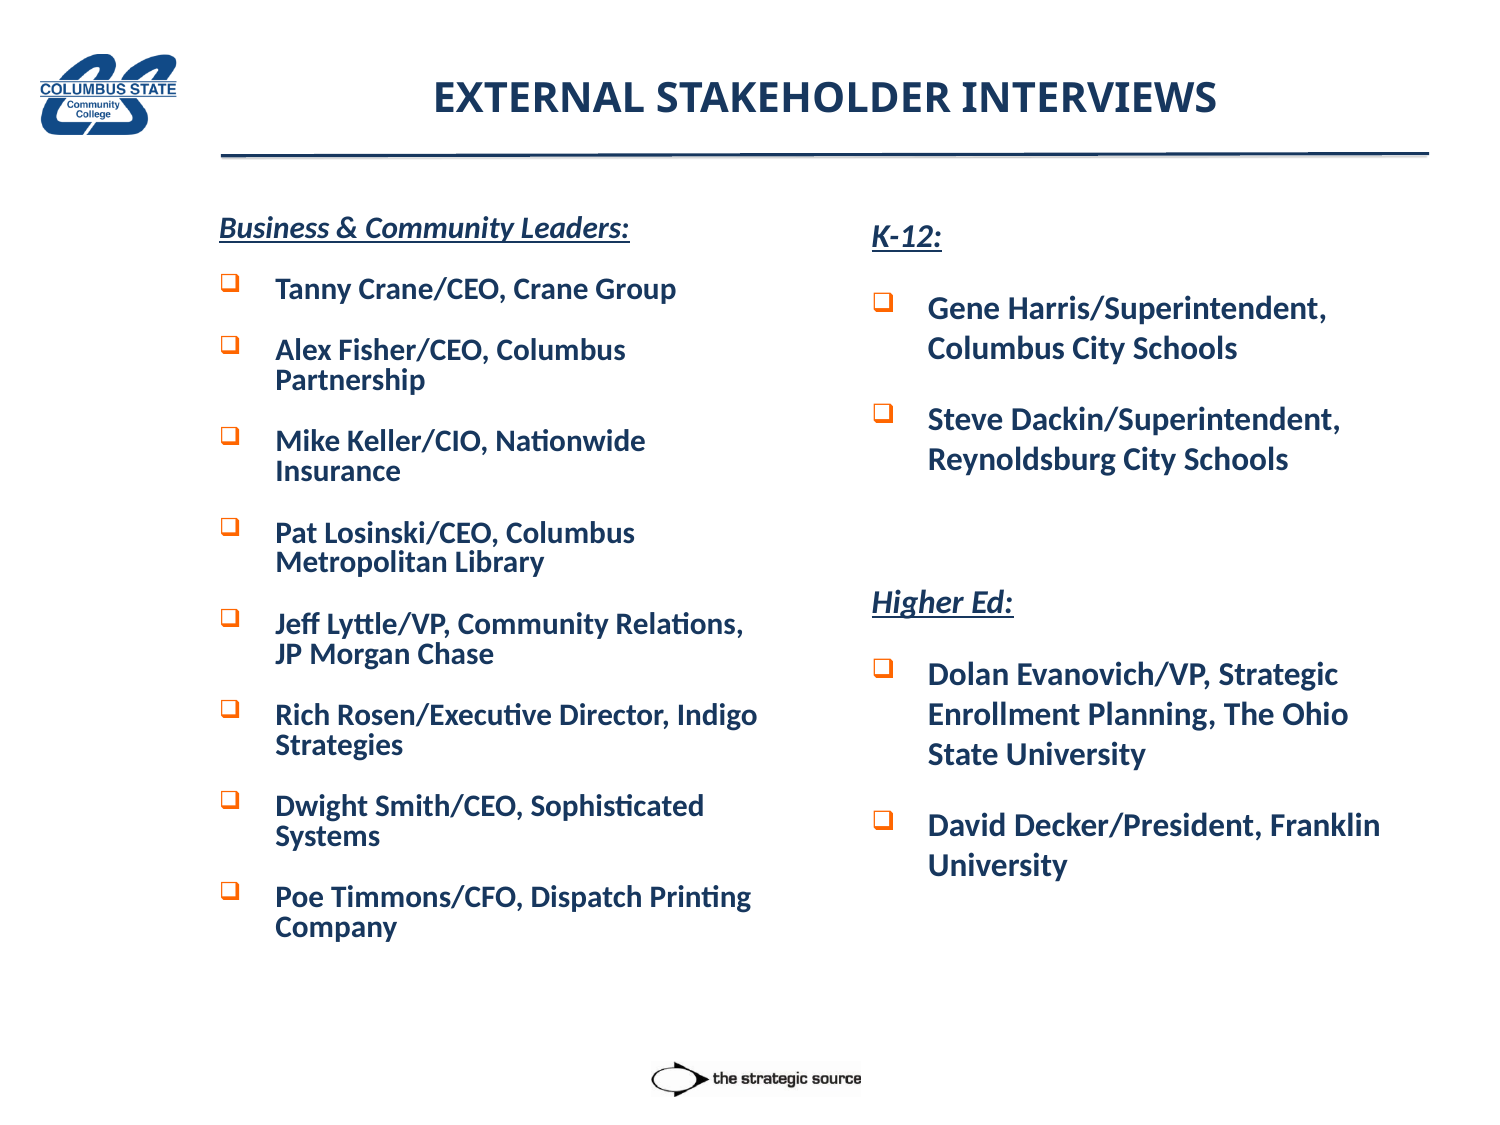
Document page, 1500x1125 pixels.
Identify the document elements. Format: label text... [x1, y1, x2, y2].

list Business & Community Leaders: Tanny Crane/CEO, Crane Group Alex Fisher/CEO, Columbus Partnership Mike Keller/CIO, Nationwide Insurance Pat Losinski/CEO, Columbus Metropolitan Library Jeff Lyttle/VP, Community Relations, JP Morgan Chase Rich Rosen/Executive Director, Indigo Strategies Dwight Smith/CEO, Sophisticated Systems Poe Timmons/CFO, Dispatch Printing Company [203, 206, 779, 1019]
title EXTERNAL STAKEHOLDER INTERVIEWS [218, 44, 1432, 147]
picture [651, 1061, 861, 1097]
picture [39, 53, 177, 135]
text_box K-12: Gene Harris/Superintendent, Columbus City Schools Steve Dackin/Superintendent, Reynoldsburg City Schools Higher Ed: Dolan Evanovich/VP, Strategic Enrollment Planning, The Ohio State University David Decker/President, Franklin University [856, 207, 1431, 1019]
